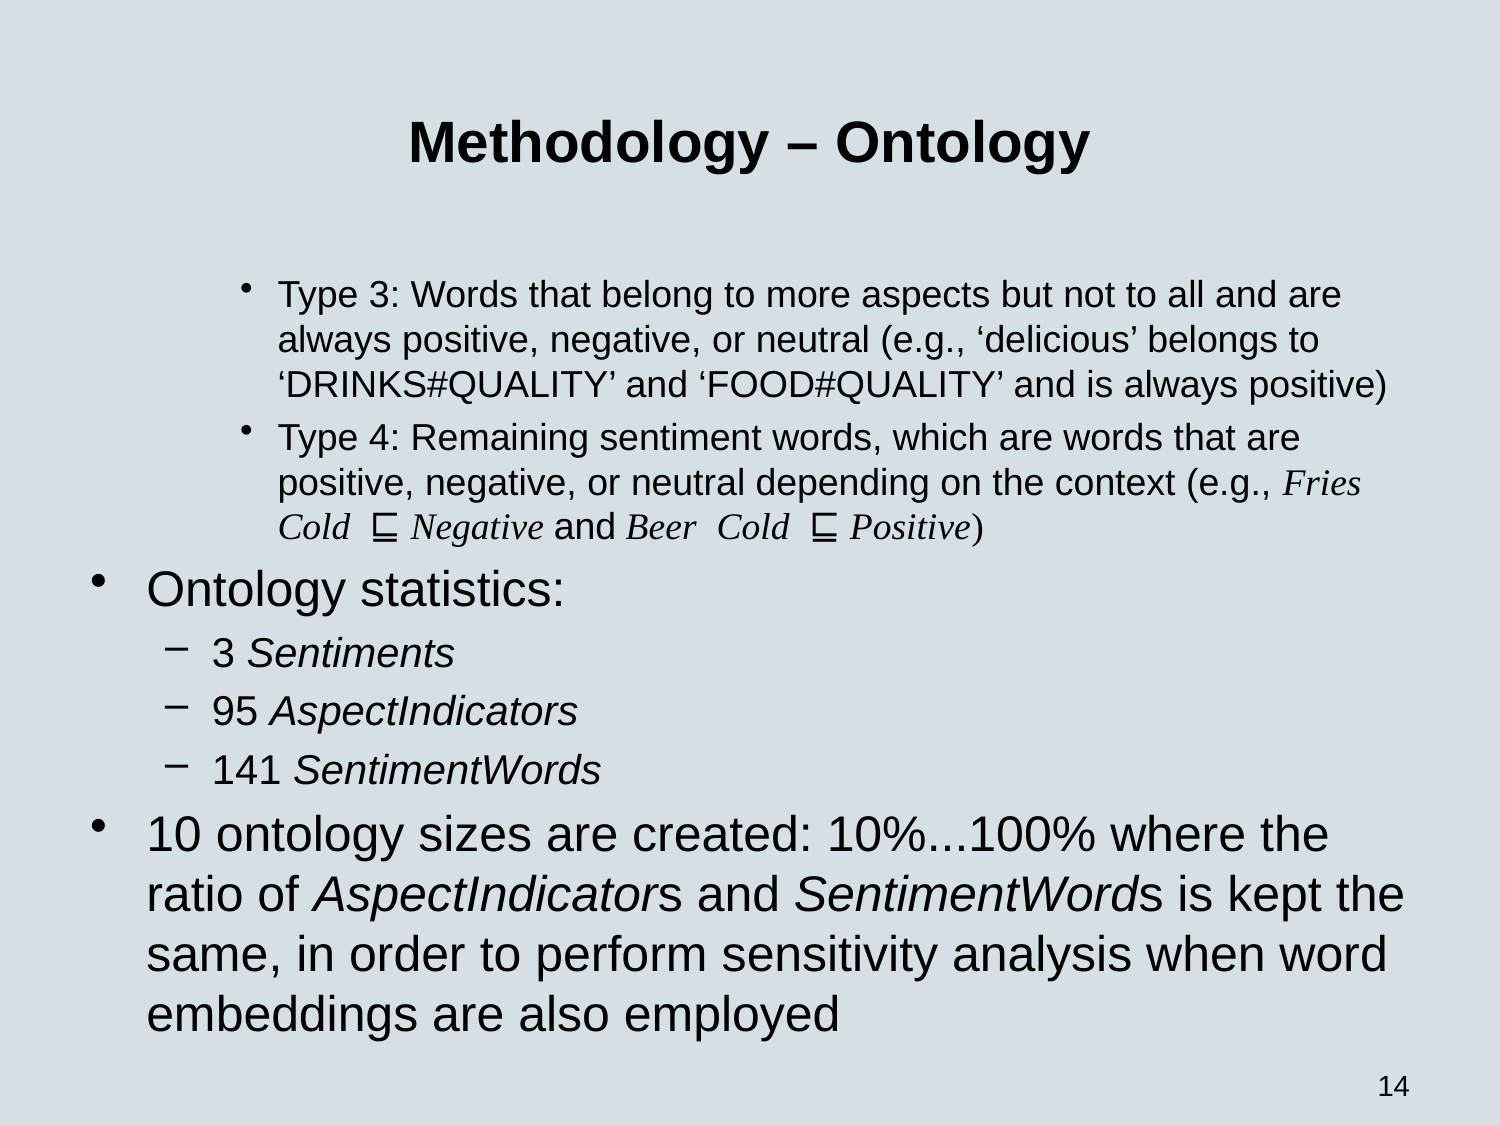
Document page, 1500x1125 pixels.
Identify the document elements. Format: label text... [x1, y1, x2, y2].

footer [395, 1024, 1074, 1103]
slide_number 14 [1074, 1024, 1426, 1103]
title Methodology – Ontology [75, 45, 1425, 233]
